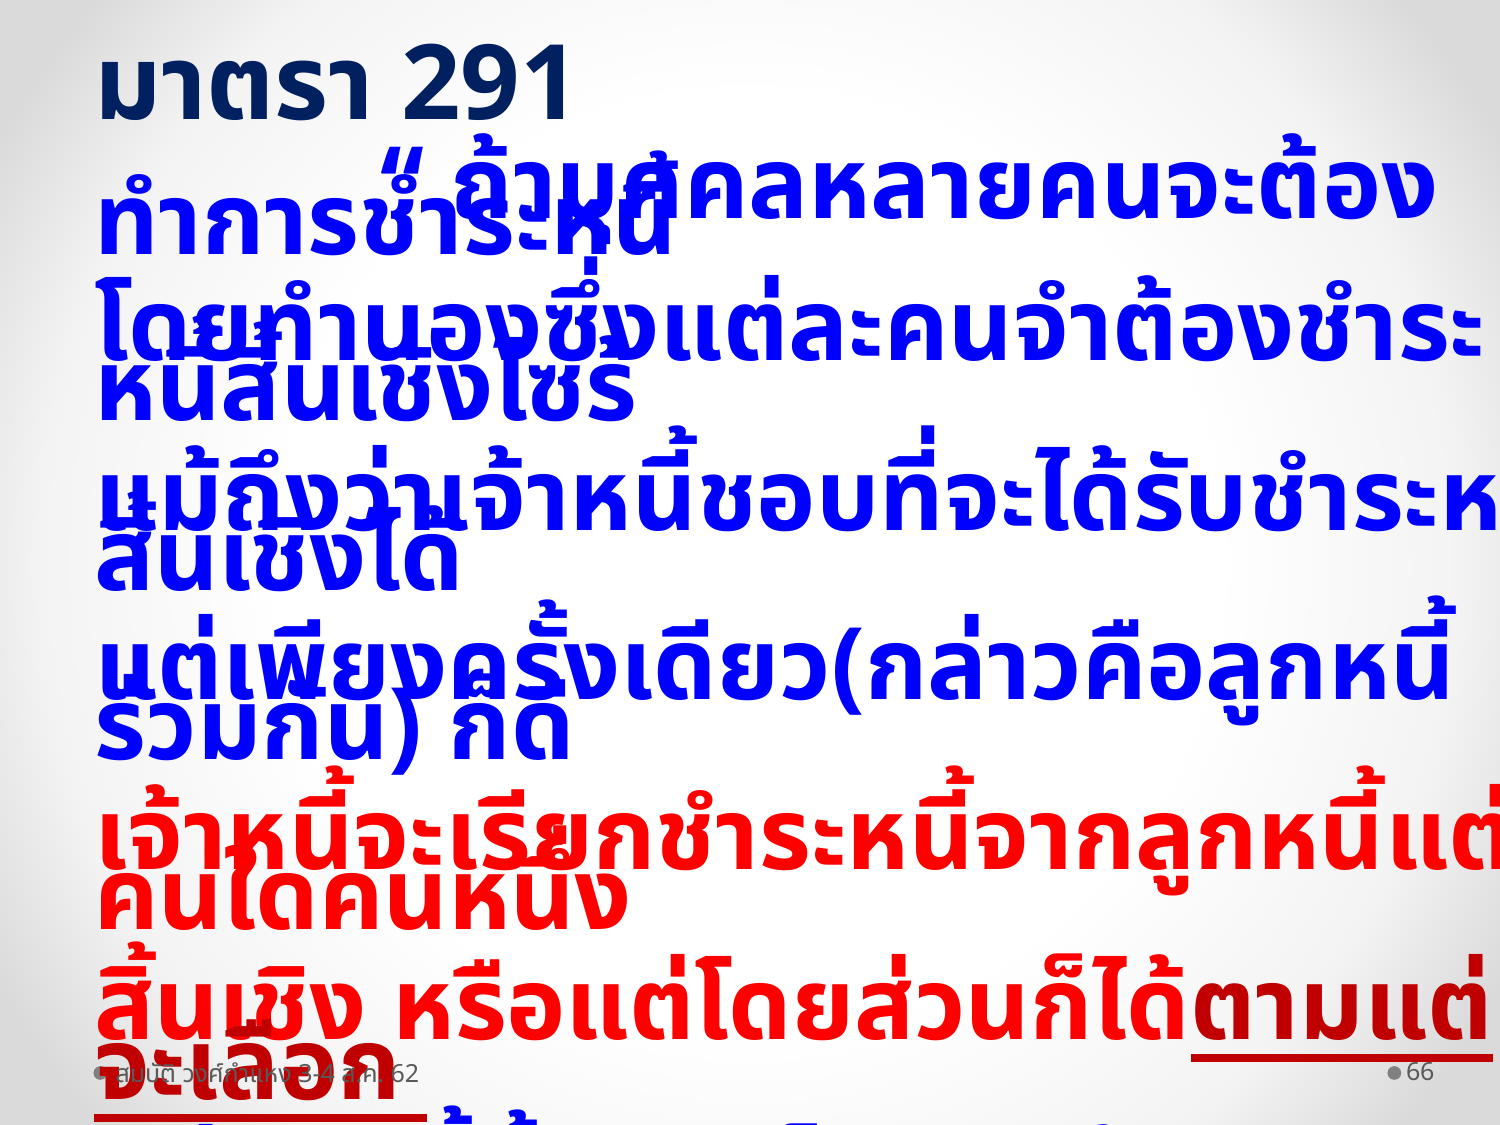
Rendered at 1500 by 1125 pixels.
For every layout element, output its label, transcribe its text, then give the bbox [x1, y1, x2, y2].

footer สมบัติ วงศ์กำแหง 3-4 ส.ค. 62 [108, 1042, 576, 1103]
text_box มาตรา 291 “ ถ้าบุคคลหลายคนจะต้องทำการชำระหนี้ โดยทำนองซึ่งแต่ละคนจำต้องชำระหนี้สิ้นเชิงไซร้ แม้ถึงว่าเจ้าหนี้ชอบที่จะได้รับชำระหนี้สิ้นเชิงได้ แต่เพียงครั้งเดียว(กล่าวคือลูกหนี้ร่วมกัน) ก็ดี เจ้าหนี้จะเรียกชำระหนี้จากลูกหนี้แต่คนใดคนหนึ่ง สิ้นเชิง หรือแต่โดยส่วนก็ได้ตามแต่จะเลือก แต่ลูกหนี้ทั้งปวงก็ยังคงต้องผูกพันอยู่ทั่วทุกคน จนกว่าหนี้นั้นจะได้ชำระเสร็จสิ้นเชิง” [79, 7, 1500, 1125]
picture [0, 0, 1500, 1125]
slide_number 66 [1401, 1042, 1494, 1103]
